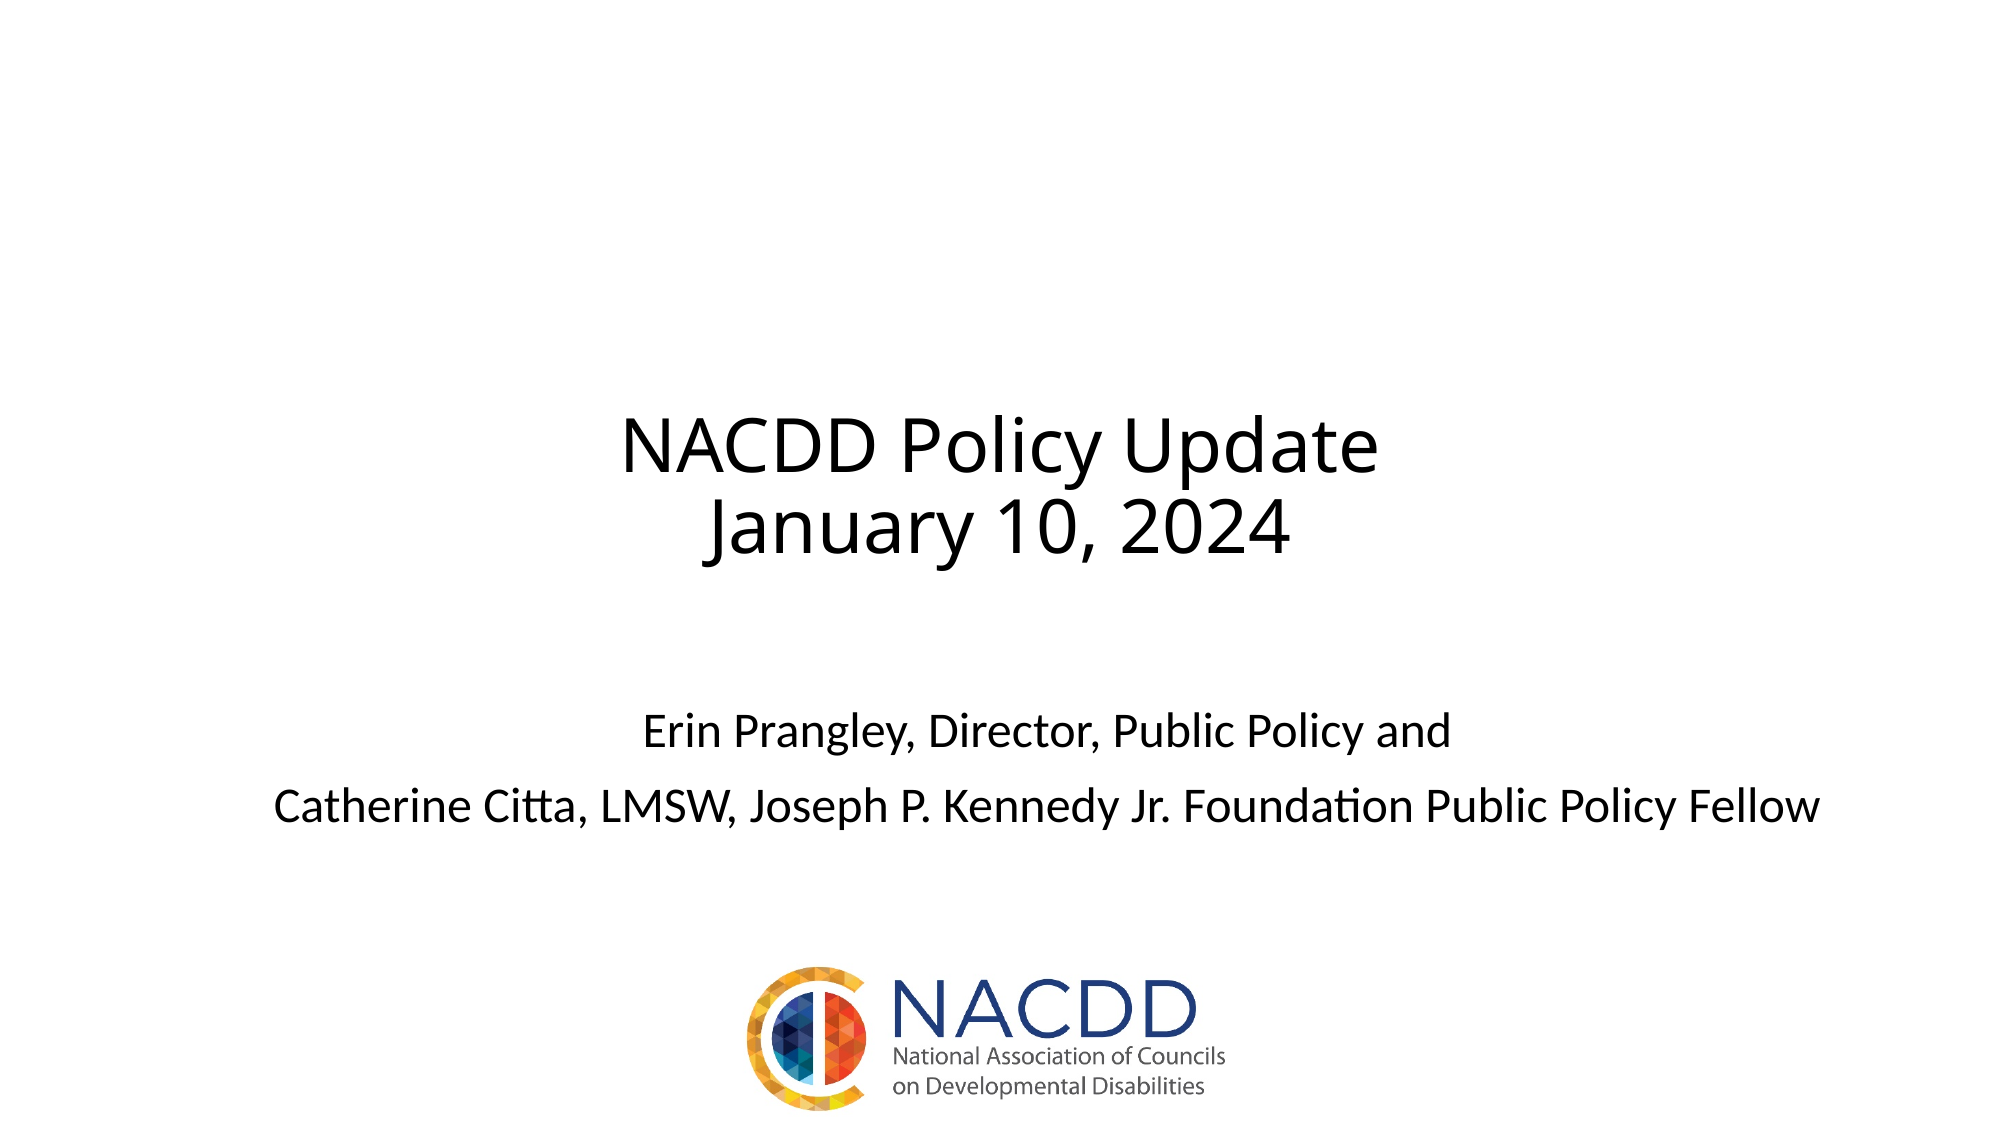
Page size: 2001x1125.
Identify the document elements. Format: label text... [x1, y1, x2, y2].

subtitle Erin Prangley, Director, Public Policy and Catherine Citta, LMSW, Joseph P. Kennedy Jr. Foundation Public Policy Fellow [239, 696, 1856, 969]
picture [732, 969, 1239, 1125]
title NACDD Policy Update January 10, 2024 [249, 307, 1750, 578]
